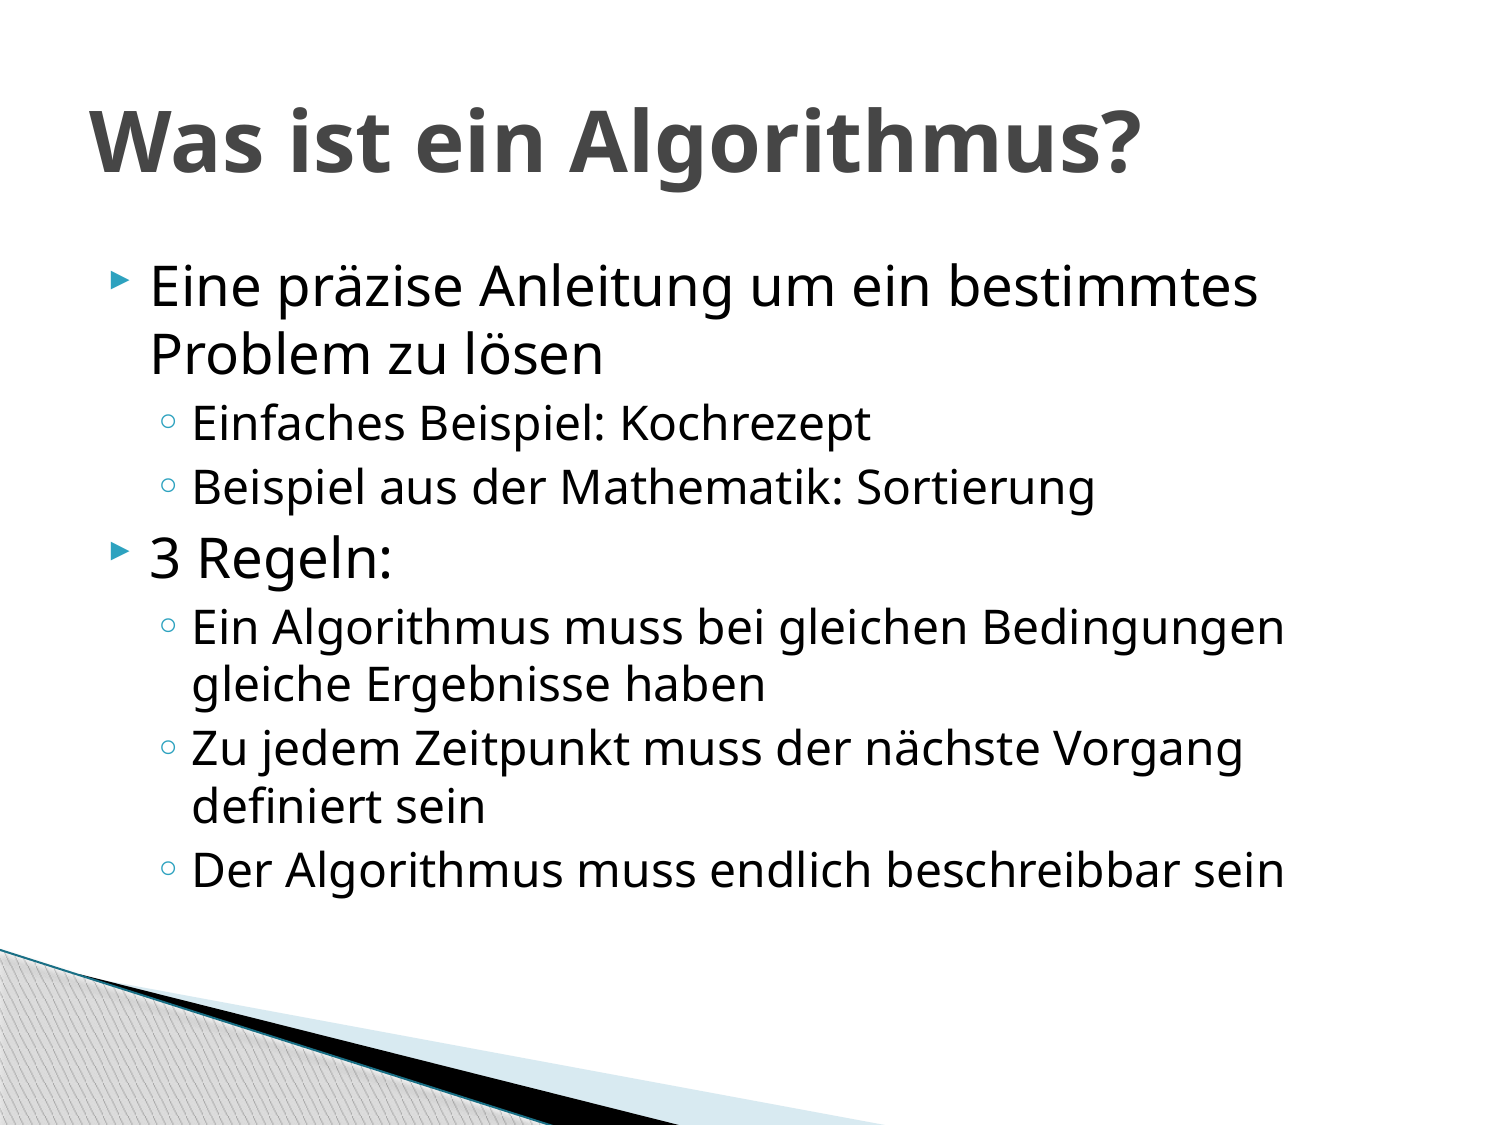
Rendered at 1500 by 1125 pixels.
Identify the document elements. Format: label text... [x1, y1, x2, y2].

list Eine präzise Anleitung um ein bestimmtes Problem zu lösen Einfaches Beispiel: Kochrezept Beispiel aus der Mathematik: Sortierung 3 Regeln: Ein Algorithmus muss bei gleichen Bedingungen gleiche Ergebnisse haben Zu jedem Zeitpunkt muss der nächste Vorgang definiert sein Der Algorithmus muss endlich beschreibbar sein [75, 243, 1425, 986]
title Was ist ein Algorithmus? [75, 45, 1425, 233]
